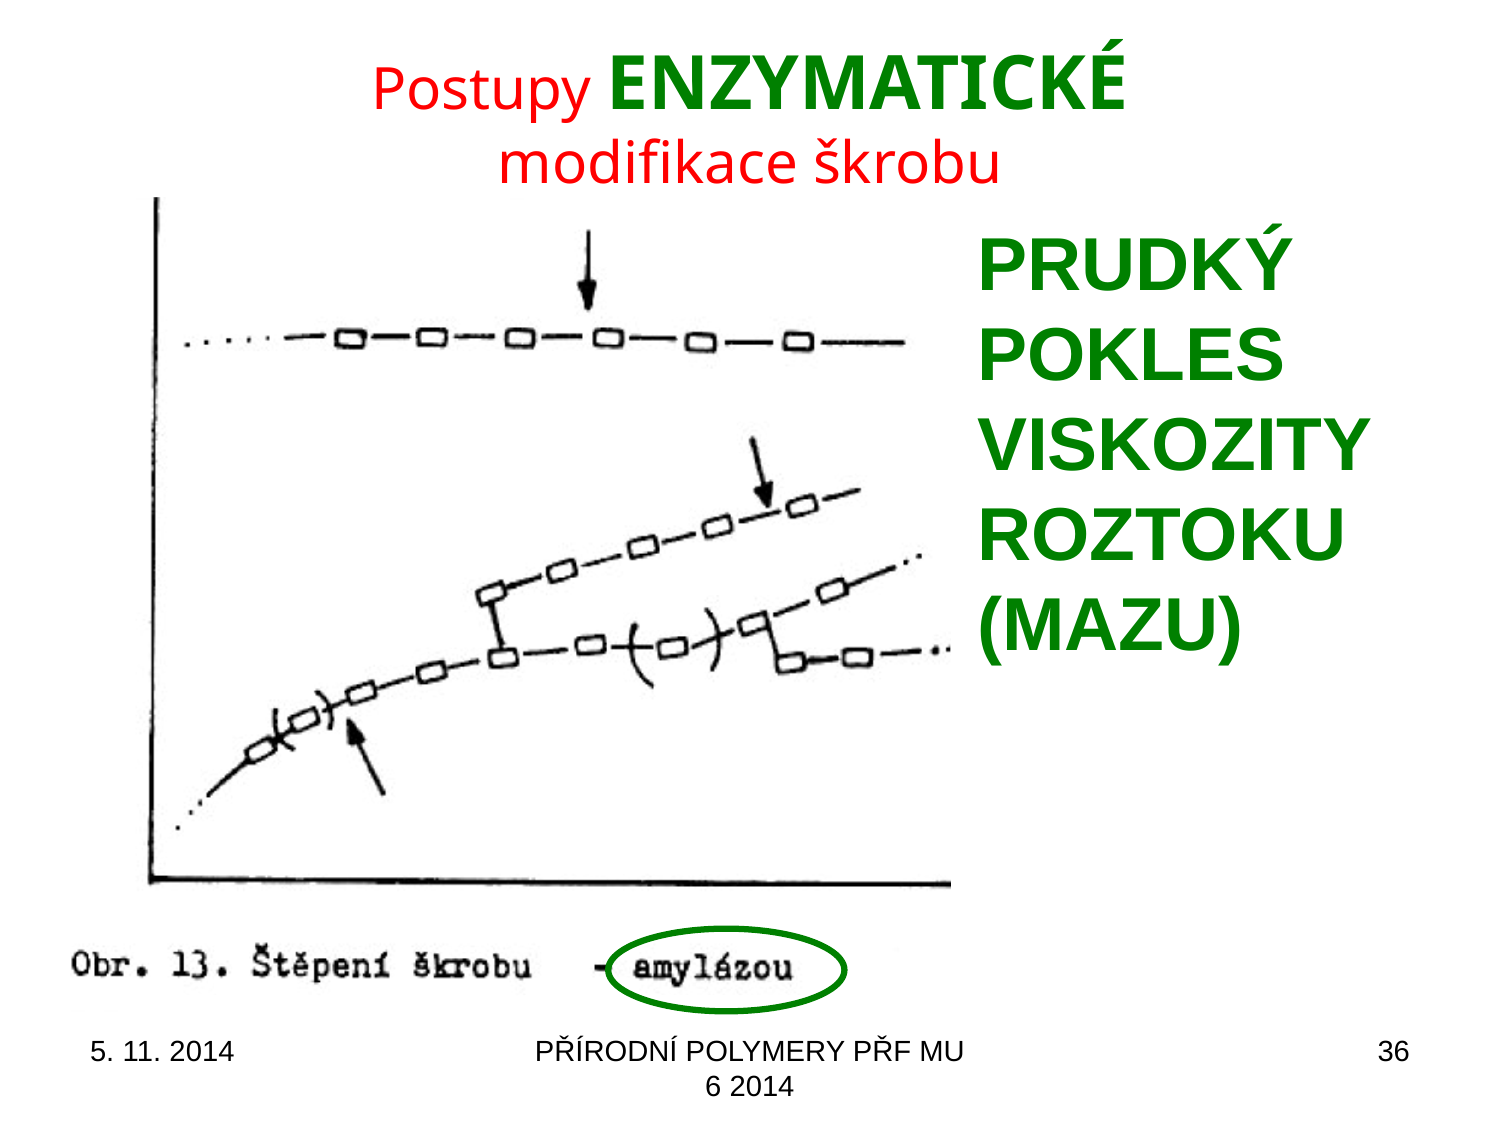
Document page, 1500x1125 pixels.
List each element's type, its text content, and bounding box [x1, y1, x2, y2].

text_box PRUDKÝ POKLES VISKOZITY ROZTOKU (MAZU) [962, 208, 1459, 673]
slide_number 5. 11. 2014 [74, 1024, 426, 1103]
title Postupy Enzymatické modifikace škrobu [74, 44, 1426, 185]
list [94, 154, 910, 1053]
picture [910, 198, 951, 1011]
picture [55, 198, 94, 1011]
slide_number 36 [1074, 1024, 1426, 1103]
footer PŘÍRODNÍ POLYMERY PŘF MU 6 2014 [512, 1024, 988, 1103]
